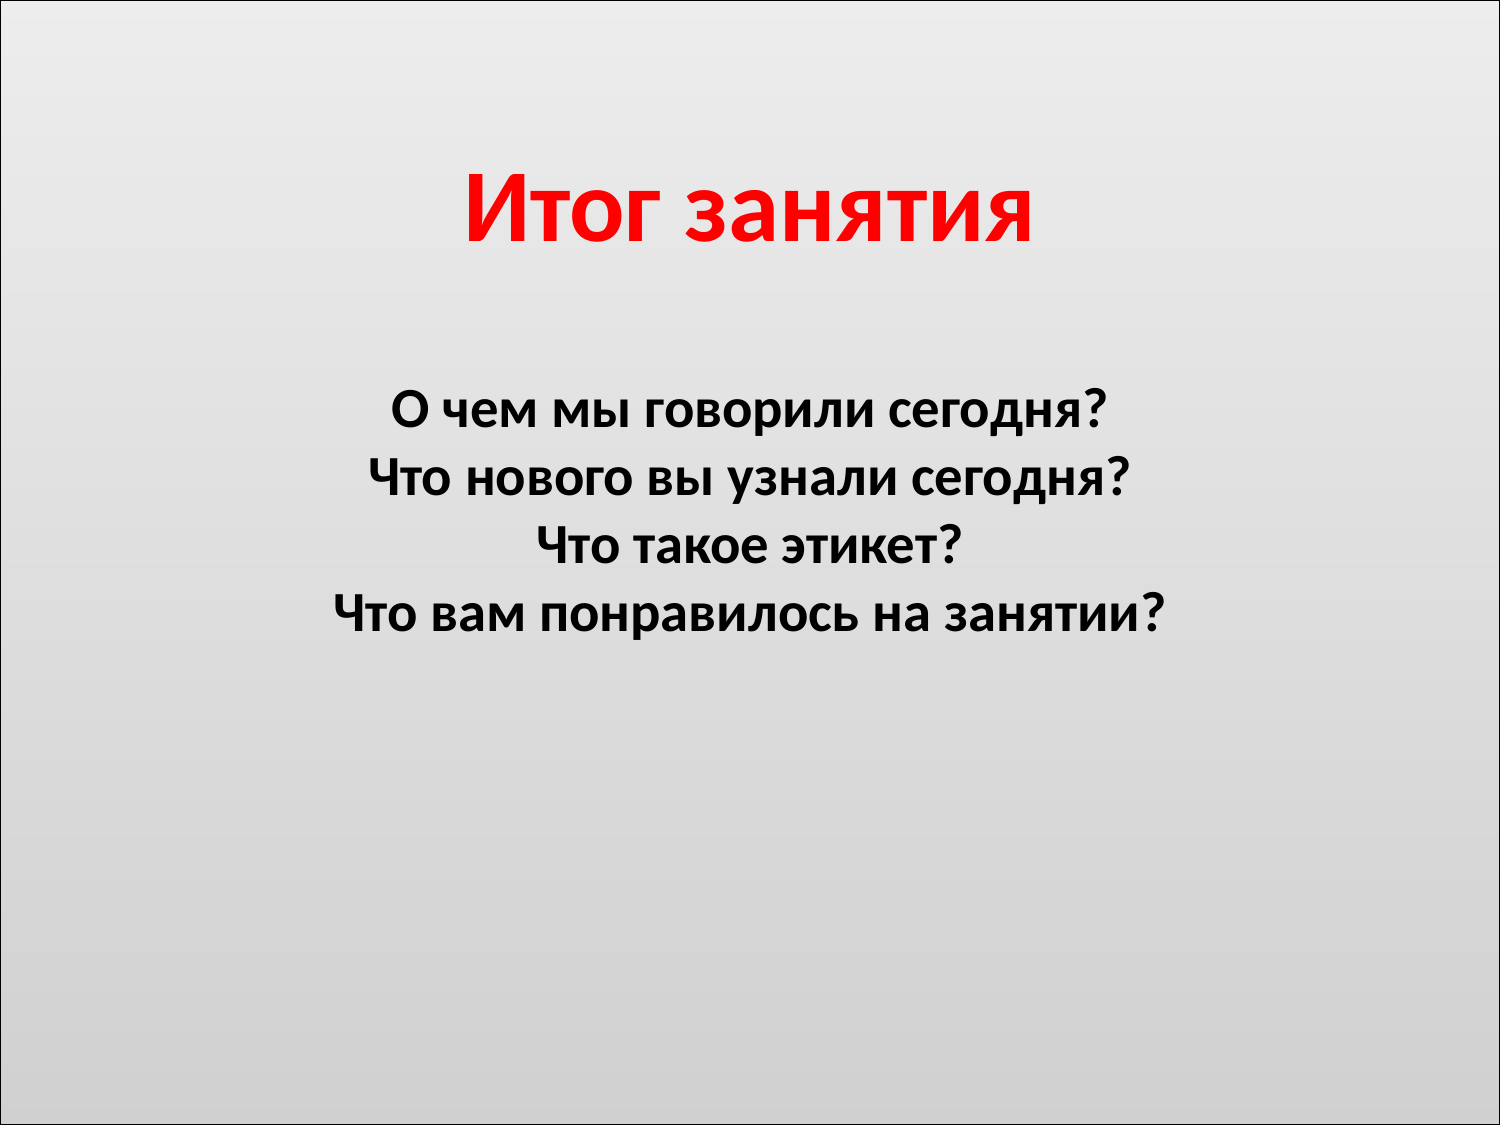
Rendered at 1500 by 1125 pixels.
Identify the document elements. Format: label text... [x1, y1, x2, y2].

title Итог занятия О чем мы говорили сегодня? Что нового вы узнали сегодня? Что такое этикет? Что вам понравилось на занятии? [0, 0, 1500, 1125]
